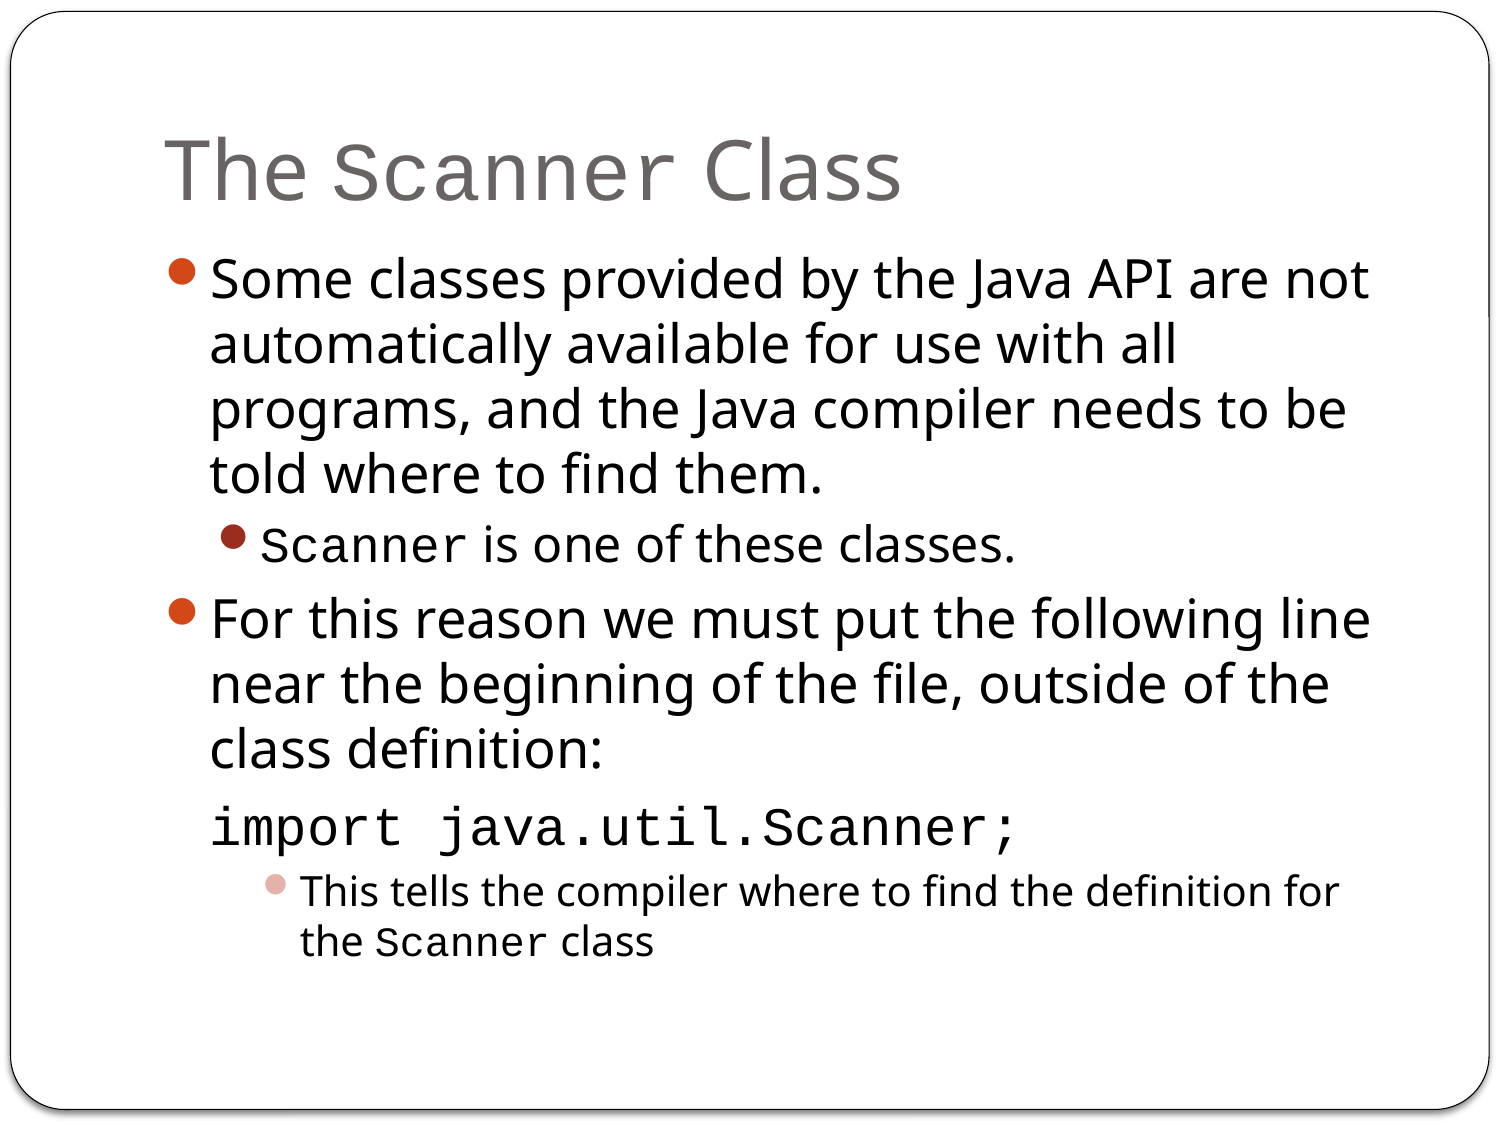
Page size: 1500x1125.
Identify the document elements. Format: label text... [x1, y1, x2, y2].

list Some classes provided by the Java API are not automatically available for use with all programs, and the Java compiler needs to be told where to find them. Scanner is one of these classes. For this reason we must put the following line near the beginning of the file, outside of the class definition: import java.util.Scanner; This tells the compiler where to find the definition for the Scanner class [150, 237, 1425, 988]
title The Scanner Class [150, 45, 1425, 233]
